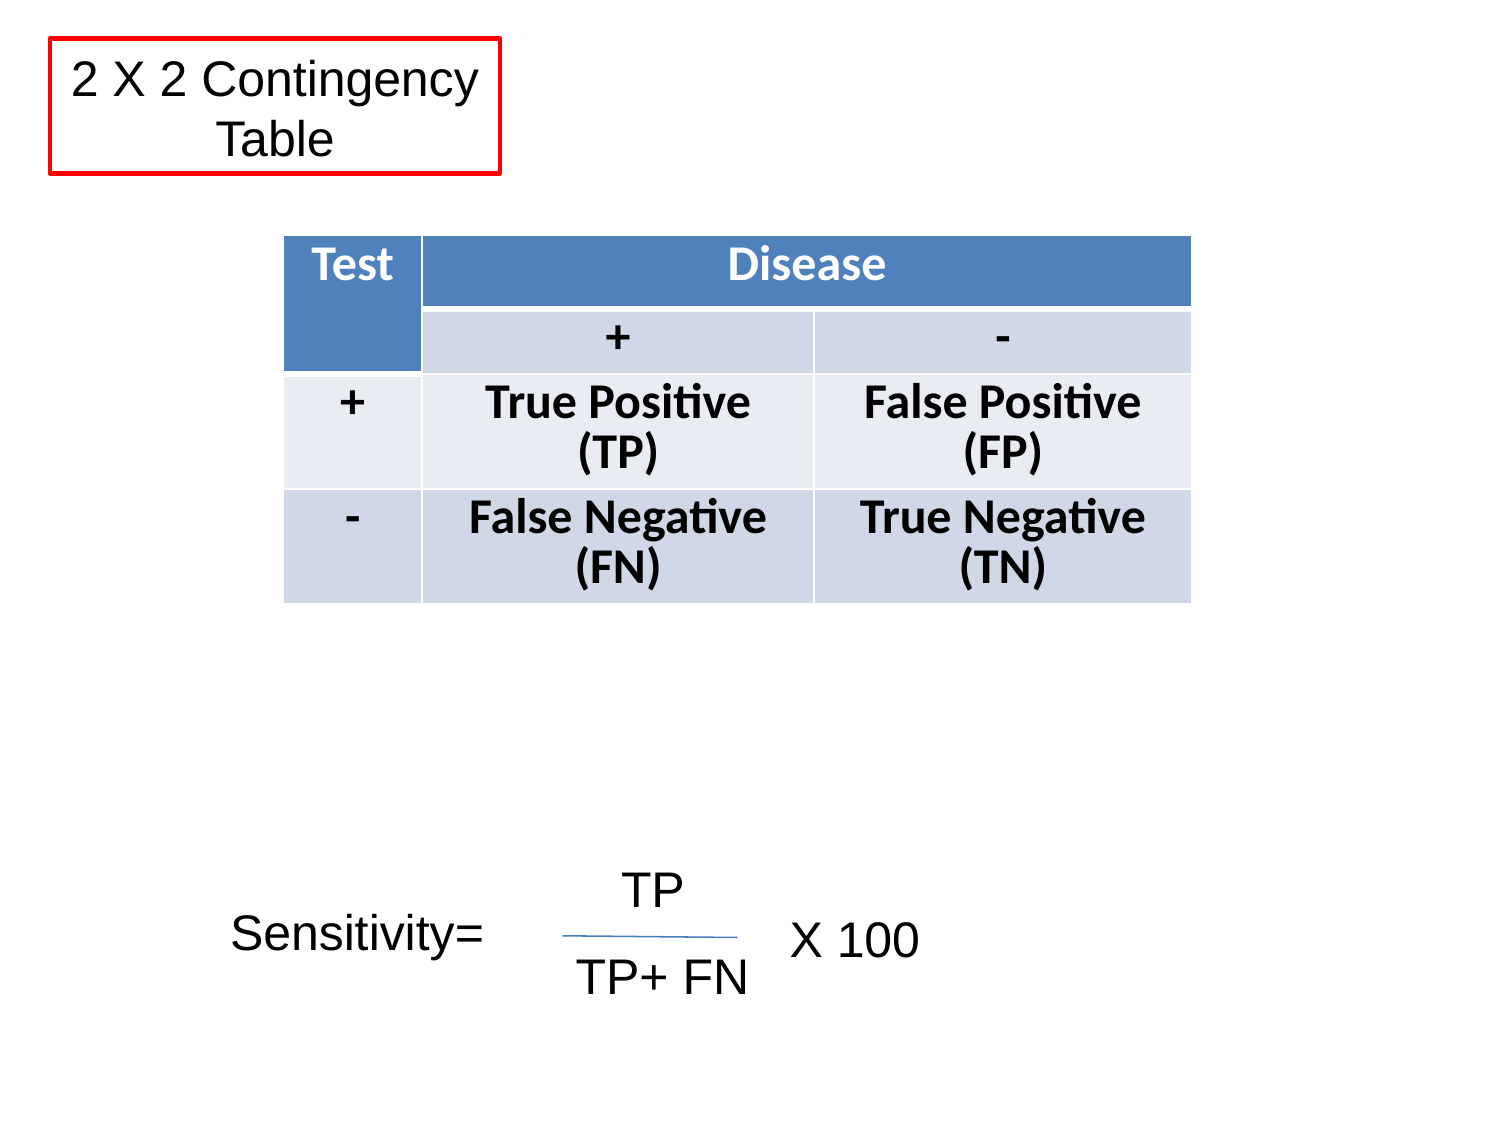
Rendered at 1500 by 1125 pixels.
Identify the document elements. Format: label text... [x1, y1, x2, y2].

table_cell False Positive (FP) [815, 375, 1191, 488]
text_box X 100 [774, 899, 938, 975]
table_cell False Negative (FN) [423, 490, 813, 603]
text_box TP+ FN [549, 937, 775, 1013]
table_header Test [284, 236, 421, 371]
table_cell + [423, 312, 813, 373]
text_box 2 X 2 Contingency Table [49, 38, 500, 174]
table_cell + [284, 377, 421, 488]
table_cell True Positive (TP) [423, 375, 813, 488]
table_header Disease [423, 236, 1191, 306]
text_box Sensitivity= [215, 892, 499, 968]
table_cell - [284, 490, 421, 603]
table_cell - [815, 312, 1191, 373]
table_cell True Negative (TN) [815, 490, 1191, 603]
text_box TP [606, 849, 700, 925]
